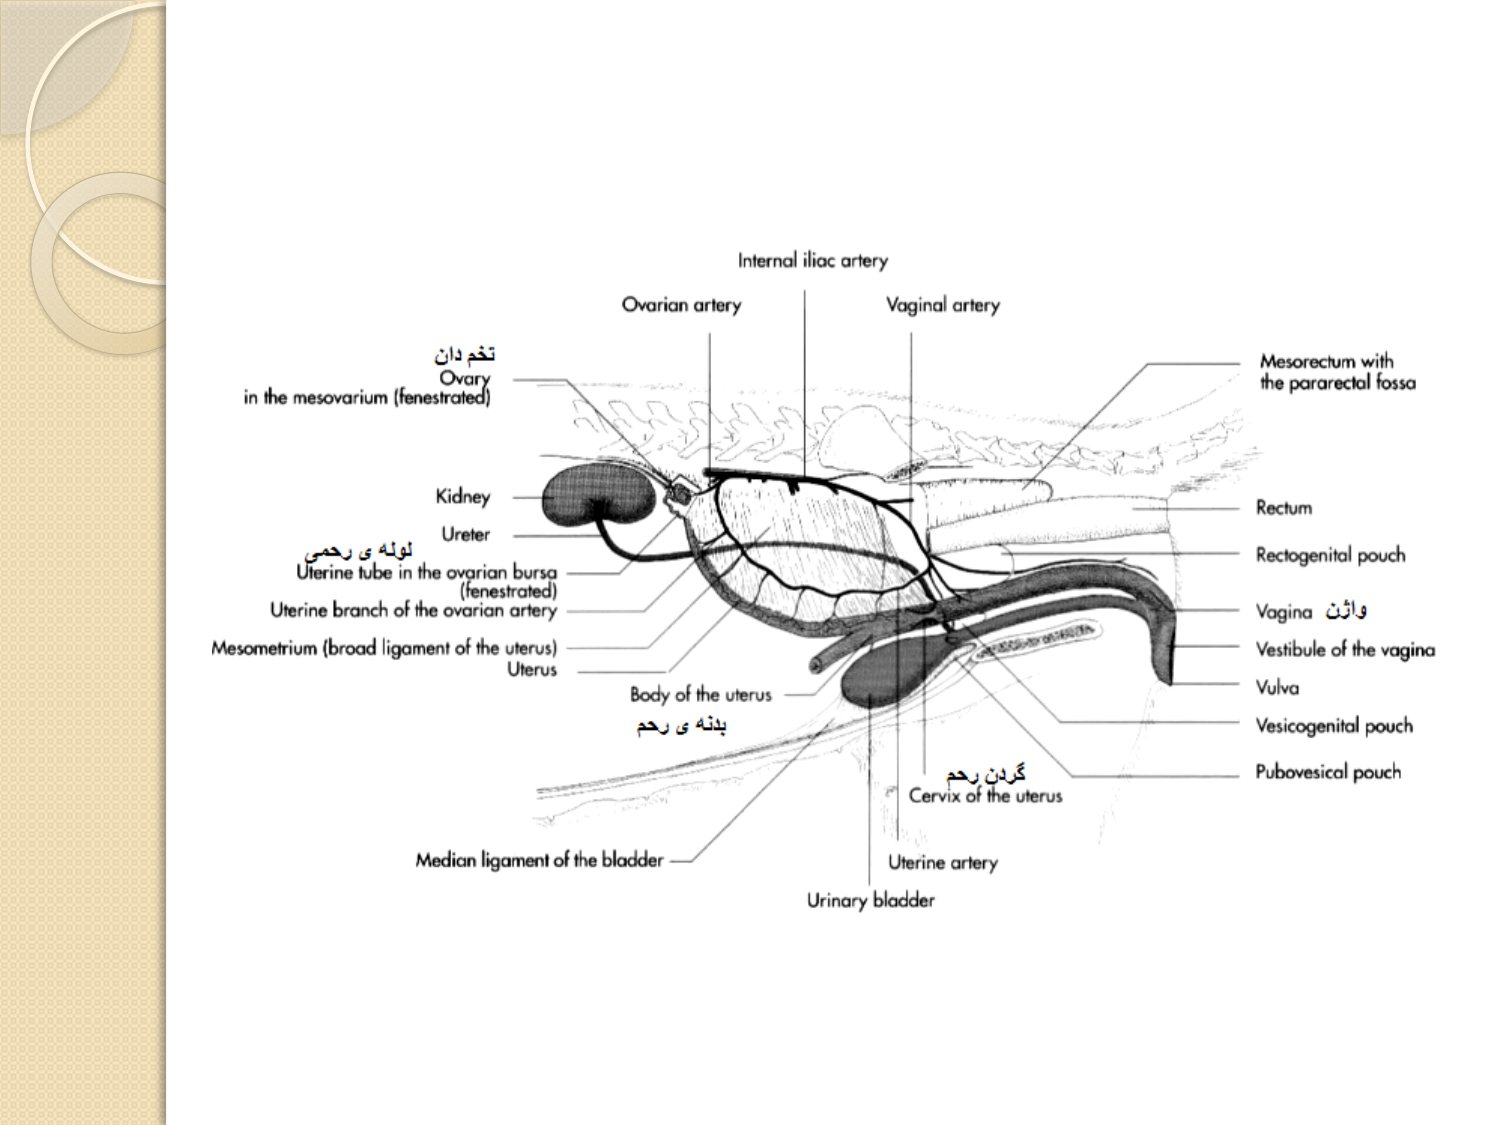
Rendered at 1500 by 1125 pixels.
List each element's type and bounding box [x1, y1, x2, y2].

picture [212, 212, 1437, 951]
